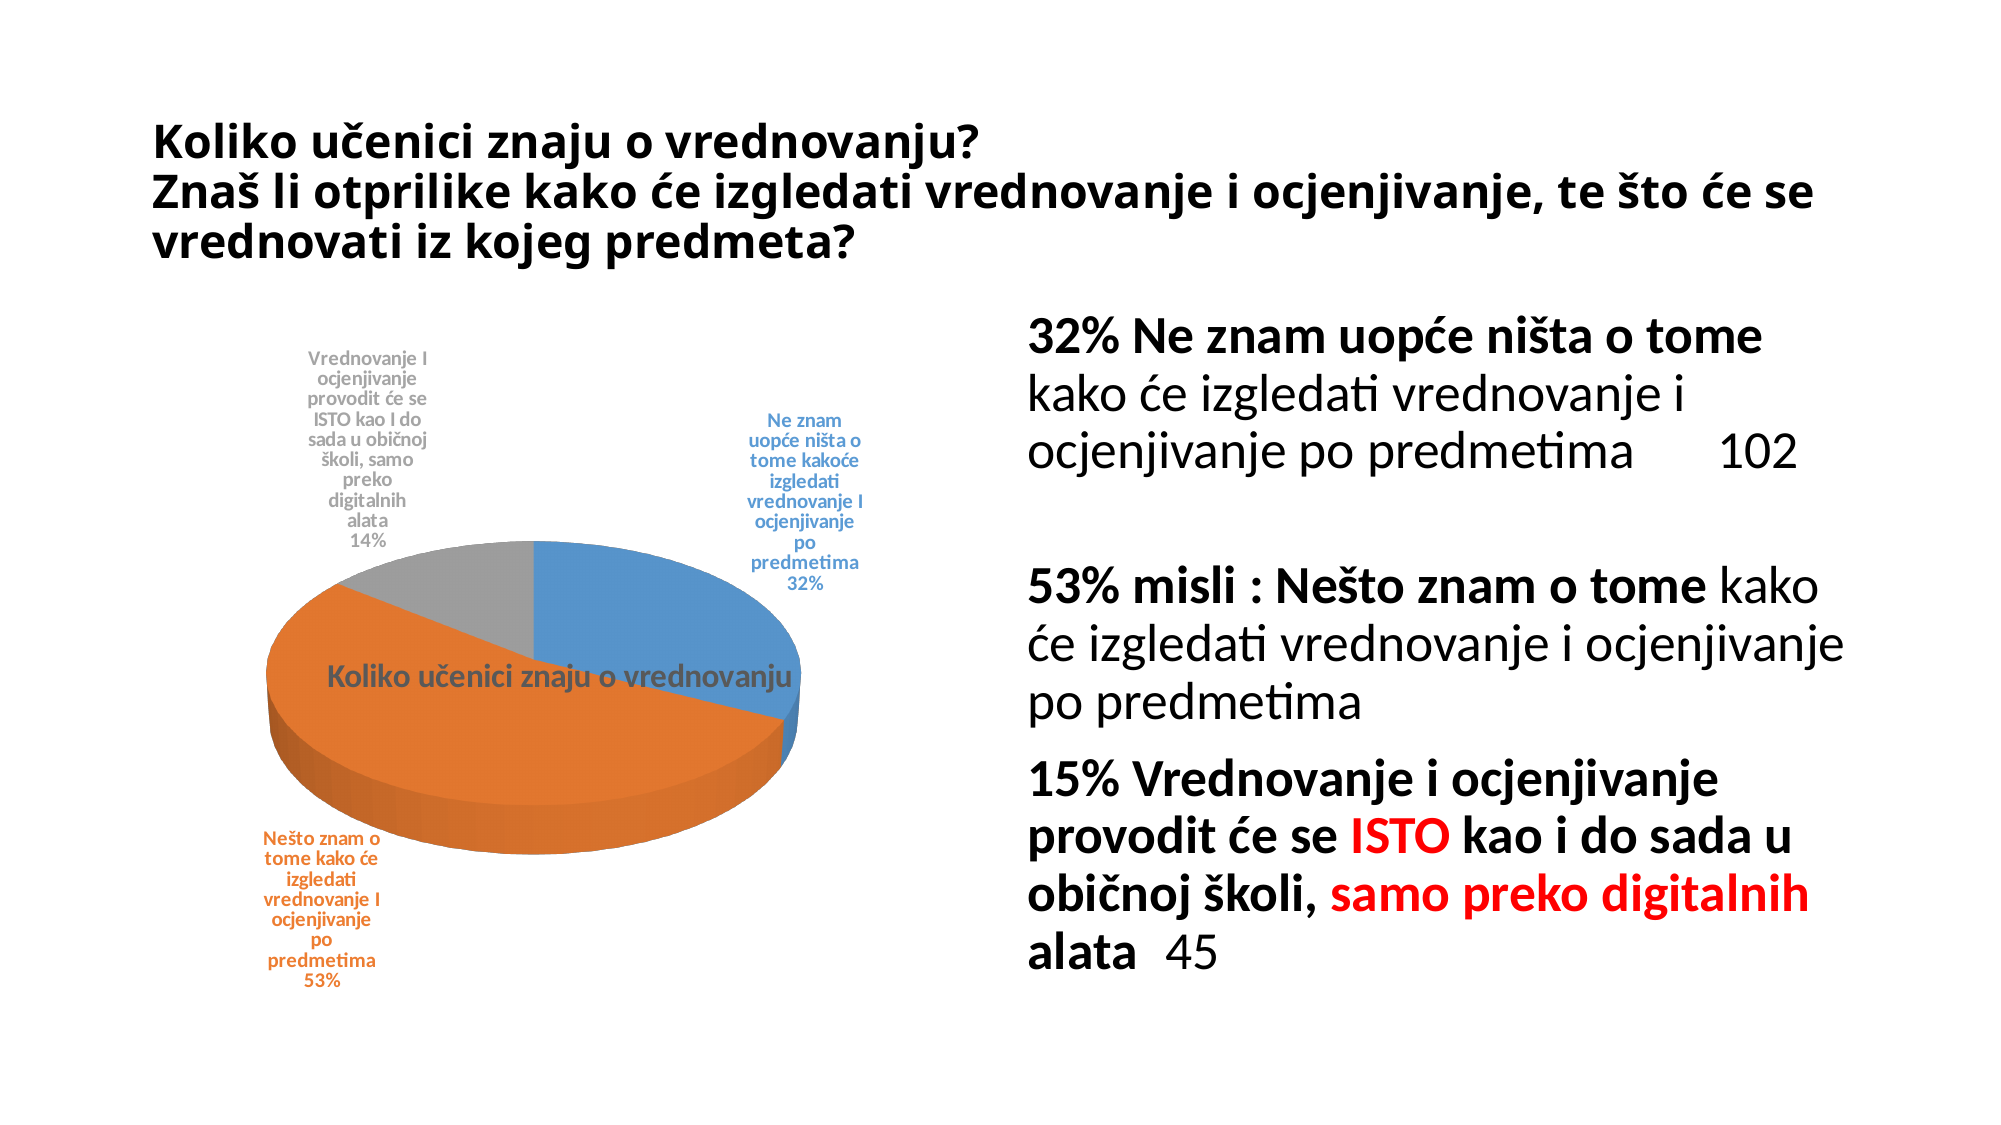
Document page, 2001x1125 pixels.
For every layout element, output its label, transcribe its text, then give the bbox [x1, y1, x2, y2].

title Koliko učenici znaju o vrednovanju? Znaš li otprilike kako će izgledati vrednovanje i ocjenjivanje, te što će se vrednovati iz kojeg predmeta? [137, 59, 1863, 278]
list 32% Ne znam uopće ništa o tome kako će izgledati vrednovanje i ocjenjivanje po predmetima 102 53% misli : Nešto znam o tome kako će izgledati vrednovanje i ocjenjivanje po predmetima 15% Vrednovanje i ocjenjivanje provodit će se ISTO kao i do sada u običnoj školi, samo preko digitalnih alata 45 [1012, 299, 1863, 1014]
chart [137, 299, 988, 1014]
